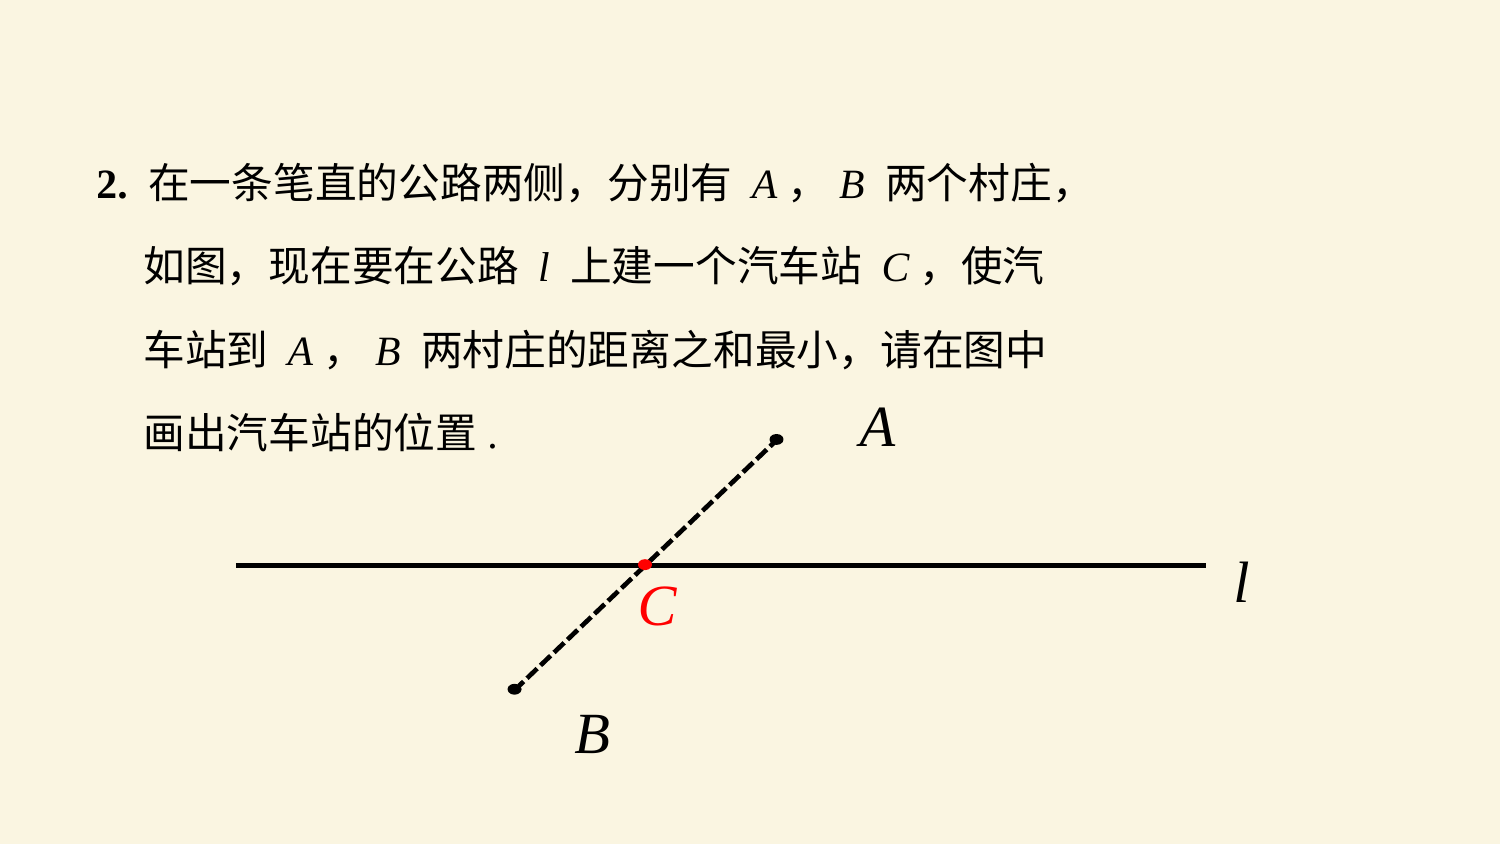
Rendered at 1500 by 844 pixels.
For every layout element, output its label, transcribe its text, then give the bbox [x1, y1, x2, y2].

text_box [518, 574, 781, 687]
text_box l [1218, 537, 1265, 622]
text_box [518, 436, 781, 564]
text_box A [844, 380, 910, 466]
text_box 2. 在一条笔直的公路两侧，分别有 A，B 两个村庄， 如图，现在要在公路 l 上建一个汽车站 C，使汽 车站到 A，B 两村庄的距离之和最小，请在图中 画出汽车站的位置. [81, 116, 1424, 515]
text_box [508, 684, 519, 694]
text_box B [559, 694, 625, 773]
